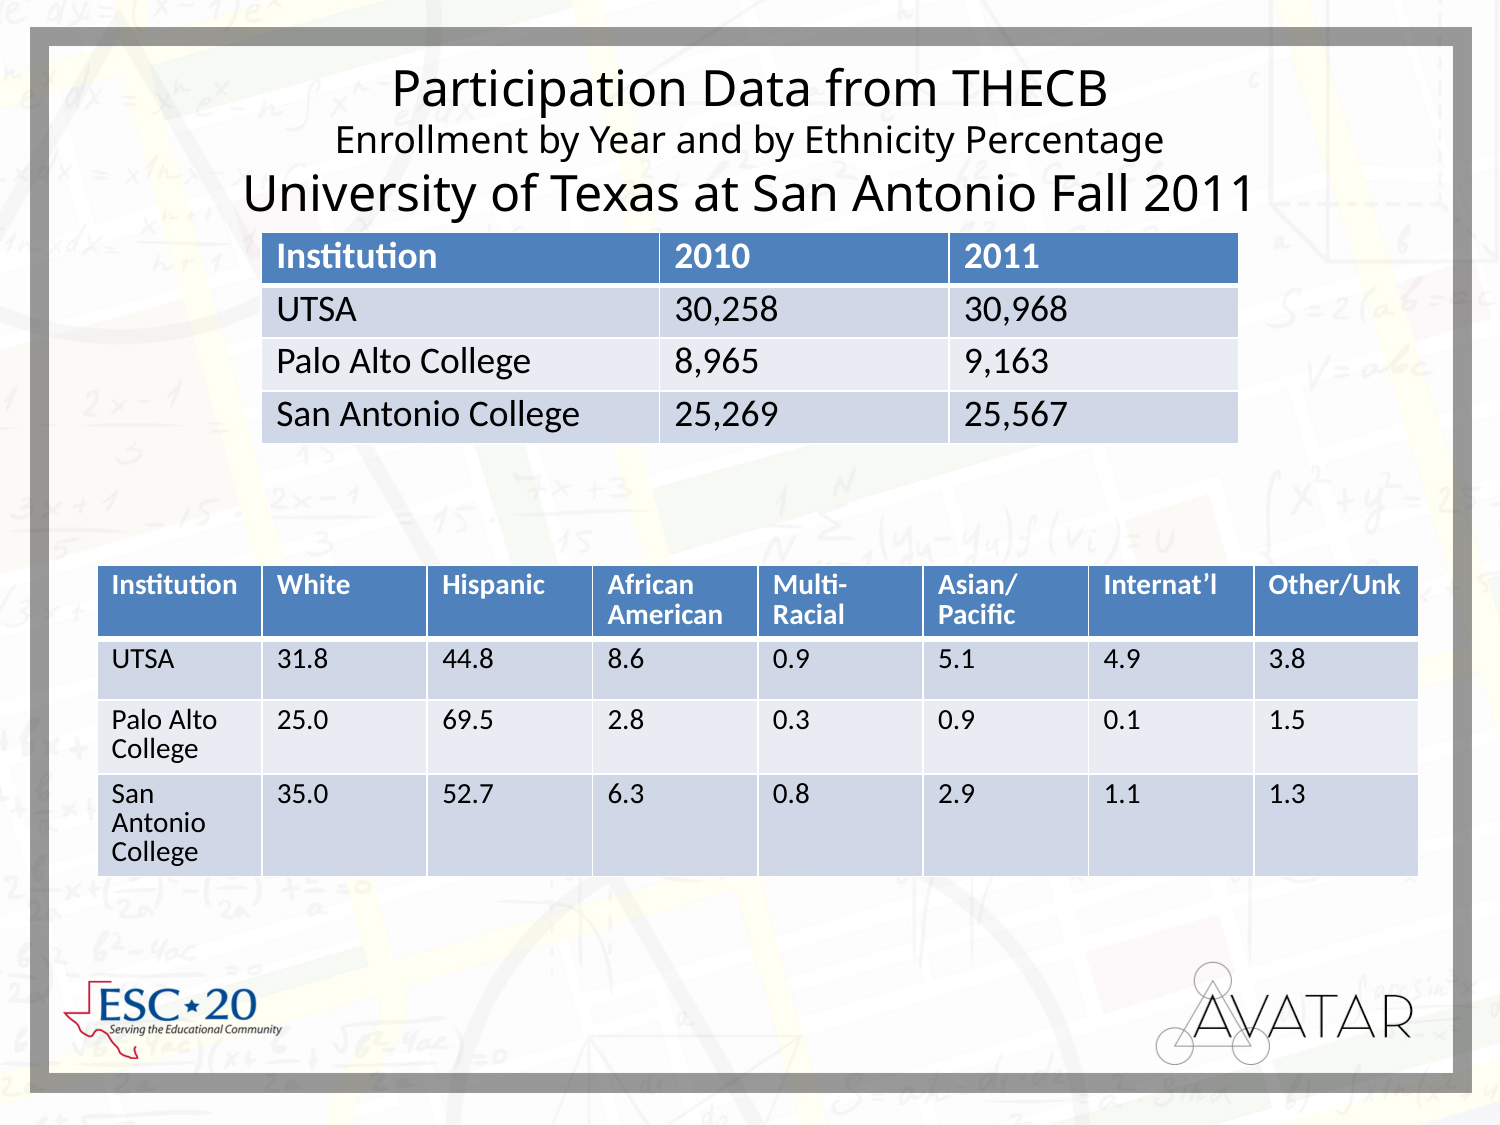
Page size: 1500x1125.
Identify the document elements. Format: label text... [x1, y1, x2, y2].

table_cell 69.5 [428, 701, 592, 773]
table_cell 30,968 [950, 288, 1238, 337]
title Participation Data from THECB Enrollment by Year and by Ethnicity Percentage University of Texas at San Antonio Fall 2011 [75, 45, 1425, 233]
table_cell UTSA [262, 288, 659, 337]
table_header White [263, 566, 426, 636]
table_cell 6.3 [593, 775, 757, 876]
table_cell 30,258 [660, 288, 948, 337]
table_cell 0.1 [1089, 701, 1253, 773]
table_cell 2.8 [593, 701, 757, 773]
table_header Institution [262, 233, 659, 283]
table_cell 25.0 [263, 701, 426, 773]
table_cell 8,965 [660, 339, 948, 390]
table_cell 0.9 [924, 701, 1088, 773]
table_cell San Antonio College [262, 392, 659, 443]
picture [0, 0, 1500, 1125]
table_cell 3.8 [1255, 642, 1418, 699]
table_cell UTSA [98, 642, 261, 699]
table_cell 4.9 [1089, 642, 1253, 699]
table_header 2010 [660, 233, 948, 283]
table_cell 0.3 [759, 701, 922, 773]
table_cell 25,269 [660, 392, 948, 443]
table_cell 0.9 [759, 642, 922, 699]
table_header Multi-Racial [759, 566, 922, 636]
table_cell Palo Alto College [262, 339, 659, 390]
table_header 2011 [950, 233, 1238, 283]
table_cell 25,567 [950, 392, 1238, 443]
table_header Other/Unk [1255, 566, 1418, 636]
table_cell San Antonio College [98, 775, 261, 876]
table_cell 8.6 [593, 642, 757, 699]
table_cell 52.7 [428, 775, 592, 876]
table_cell 1.5 [1255, 701, 1418, 773]
table_cell 0.8 [759, 775, 922, 876]
table_header Asian/ Pacific [924, 566, 1088, 636]
table_cell 35.0 [263, 775, 426, 876]
table_header Institution [98, 566, 261, 636]
table_cell 2.9 [924, 775, 1088, 876]
table_cell 31.8 [263, 642, 426, 699]
table_cell Palo Alto College [98, 701, 261, 773]
table_header Internat’l [1089, 566, 1253, 636]
table_cell 44.8 [428, 642, 592, 699]
table_header African American [593, 566, 757, 636]
table_header Hispanic [428, 566, 592, 636]
table_cell 1.3 [1255, 775, 1418, 876]
table_cell 5.1 [924, 642, 1088, 699]
table_cell 1.1 [1089, 775, 1253, 876]
table_cell 9,163 [950, 339, 1238, 390]
